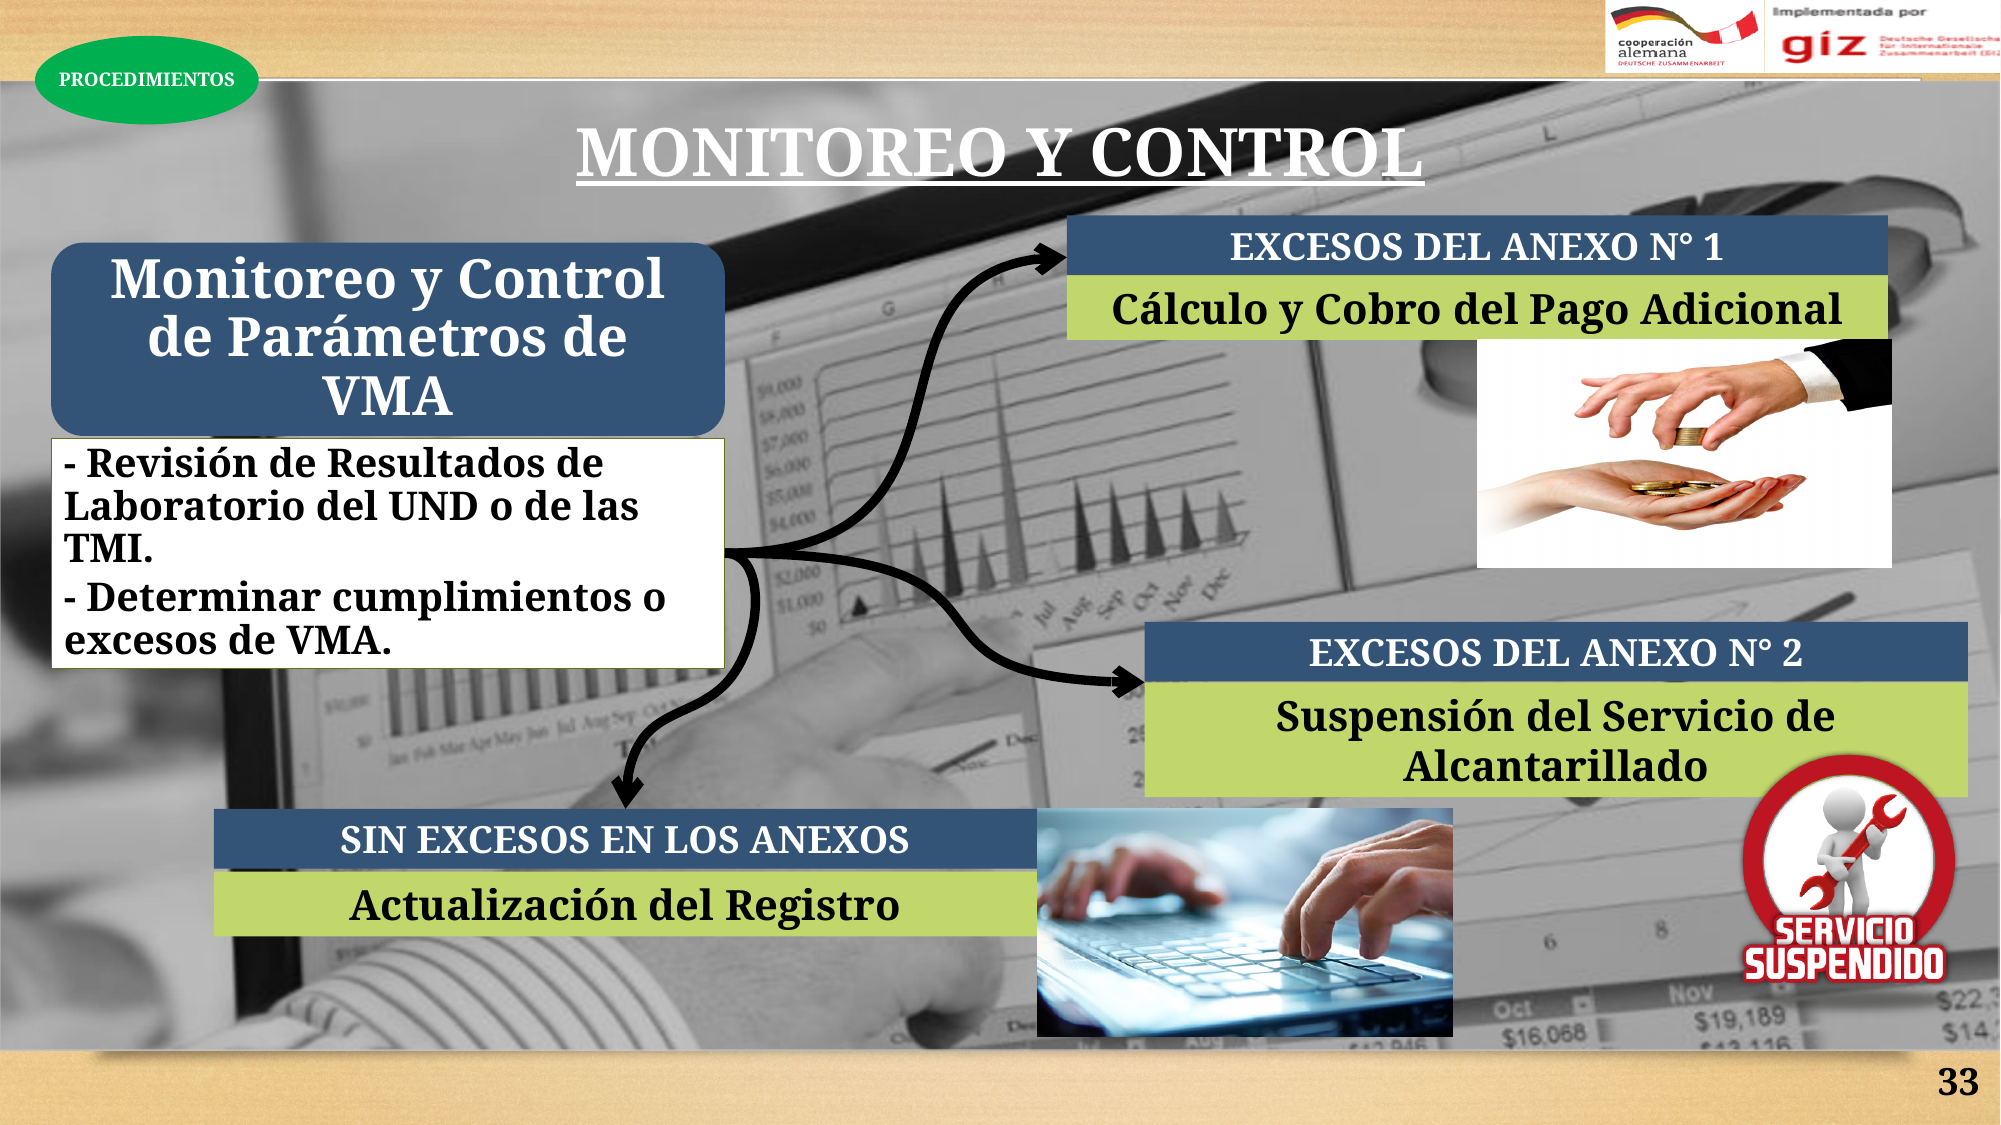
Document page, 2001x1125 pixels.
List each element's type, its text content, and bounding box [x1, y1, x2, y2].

picture [0, 0, 2001, 1125]
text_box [34, 35, 259, 125]
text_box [724, 256, 1068, 552]
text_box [726, 552, 1145, 683]
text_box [625, 552, 726, 810]
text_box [50, 242, 726, 437]
text_box 33 [1923, 1051, 2000, 1111]
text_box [50, 438, 724, 687]
